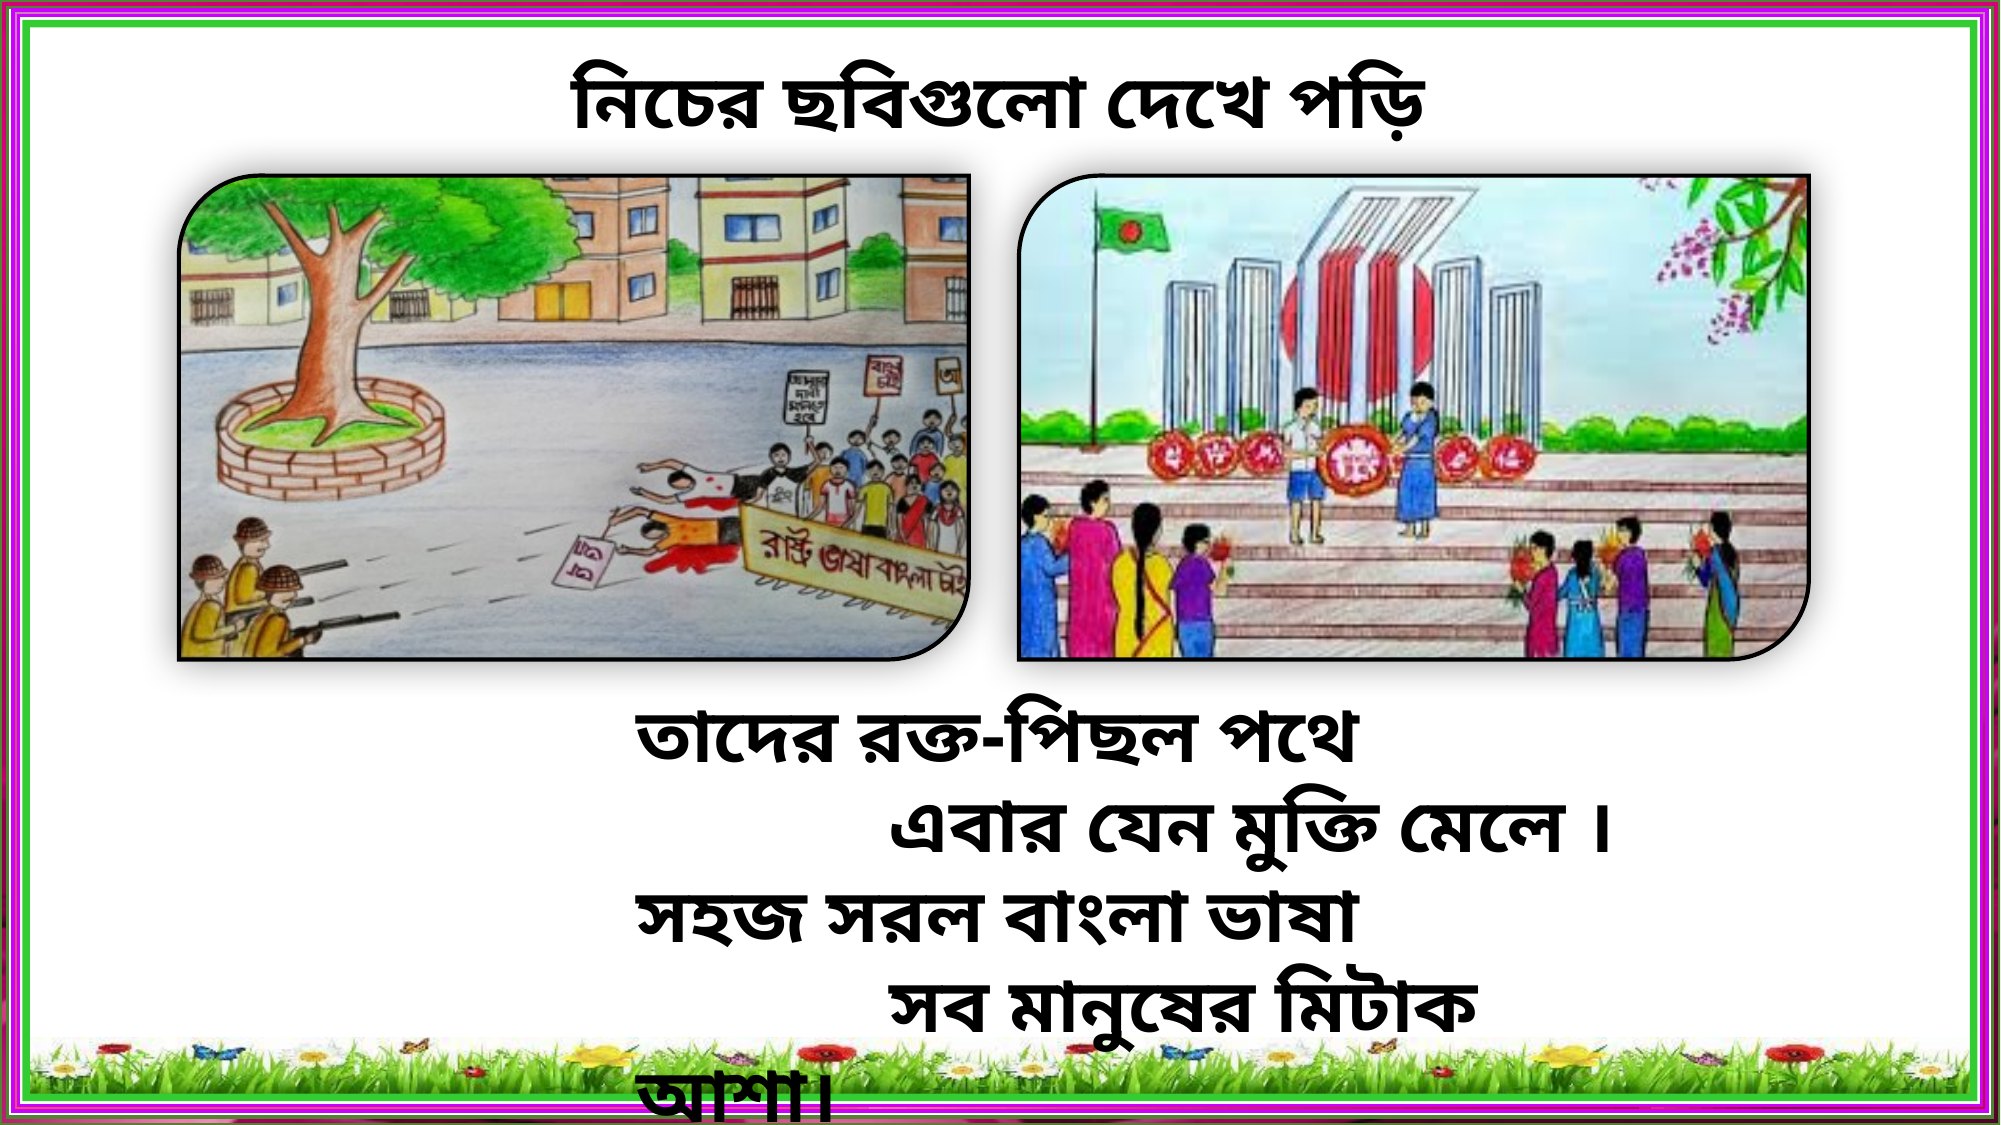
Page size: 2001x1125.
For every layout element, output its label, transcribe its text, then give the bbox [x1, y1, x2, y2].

picture [1018, 175, 1809, 660]
text_box তাদের রক্ত-পিছল পথে এবার যেন মুক্তি মেলে । সহজ সরল বাংলা ভাষা সব মানুষের মিটাক আশা। [621, 680, 1678, 1125]
picture [30, 1037, 621, 1093]
picture [178, 175, 969, 660]
text_box নিচের ছবিগুলো দেখে পড়ি [477, 46, 1519, 152]
picture [2, 2, 1998, 1123]
picture [1678, 1037, 1969, 1093]
